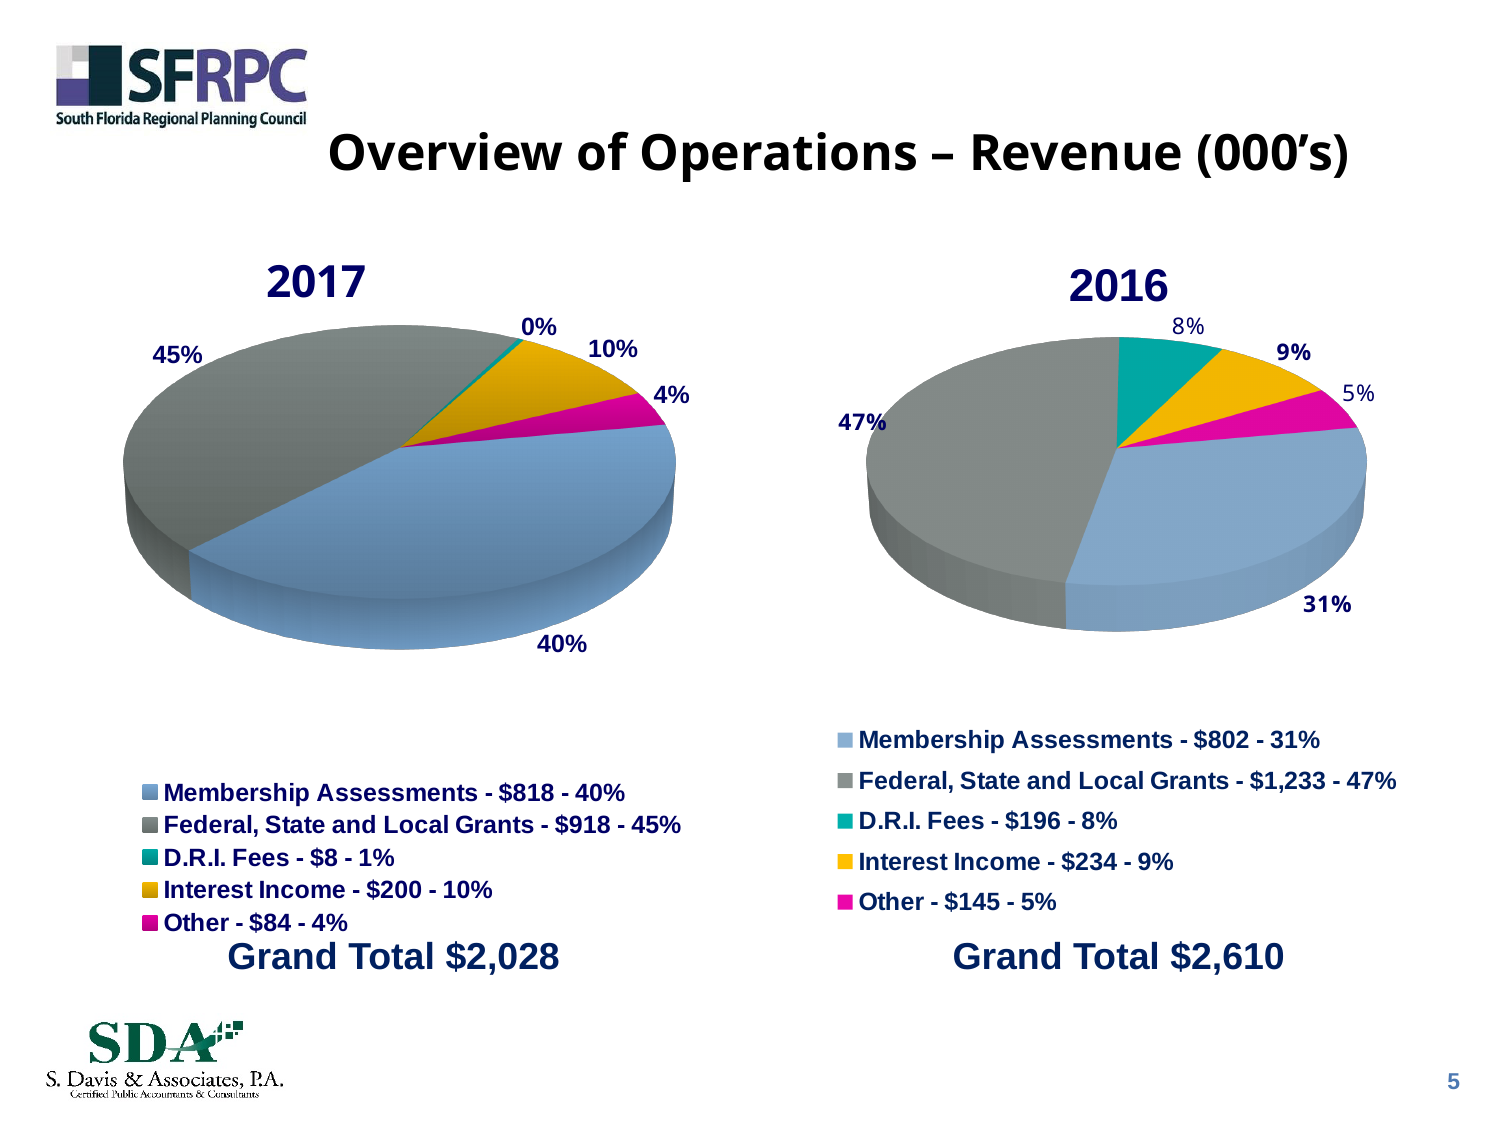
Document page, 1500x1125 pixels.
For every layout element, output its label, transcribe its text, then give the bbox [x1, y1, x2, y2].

picture [39, 1012, 291, 1106]
text_box Grand Total $2,610 [912, 950, 1325, 985]
slide_number 5 [1362, 1059, 1476, 1101]
chart [774, 224, 1463, 943]
chart [68, 224, 757, 943]
title Overview of Operations – Revenue (000’s) [312, 107, 1500, 188]
picture [49, 29, 314, 137]
text_box Grand Total $2,028 [187, 950, 600, 985]
